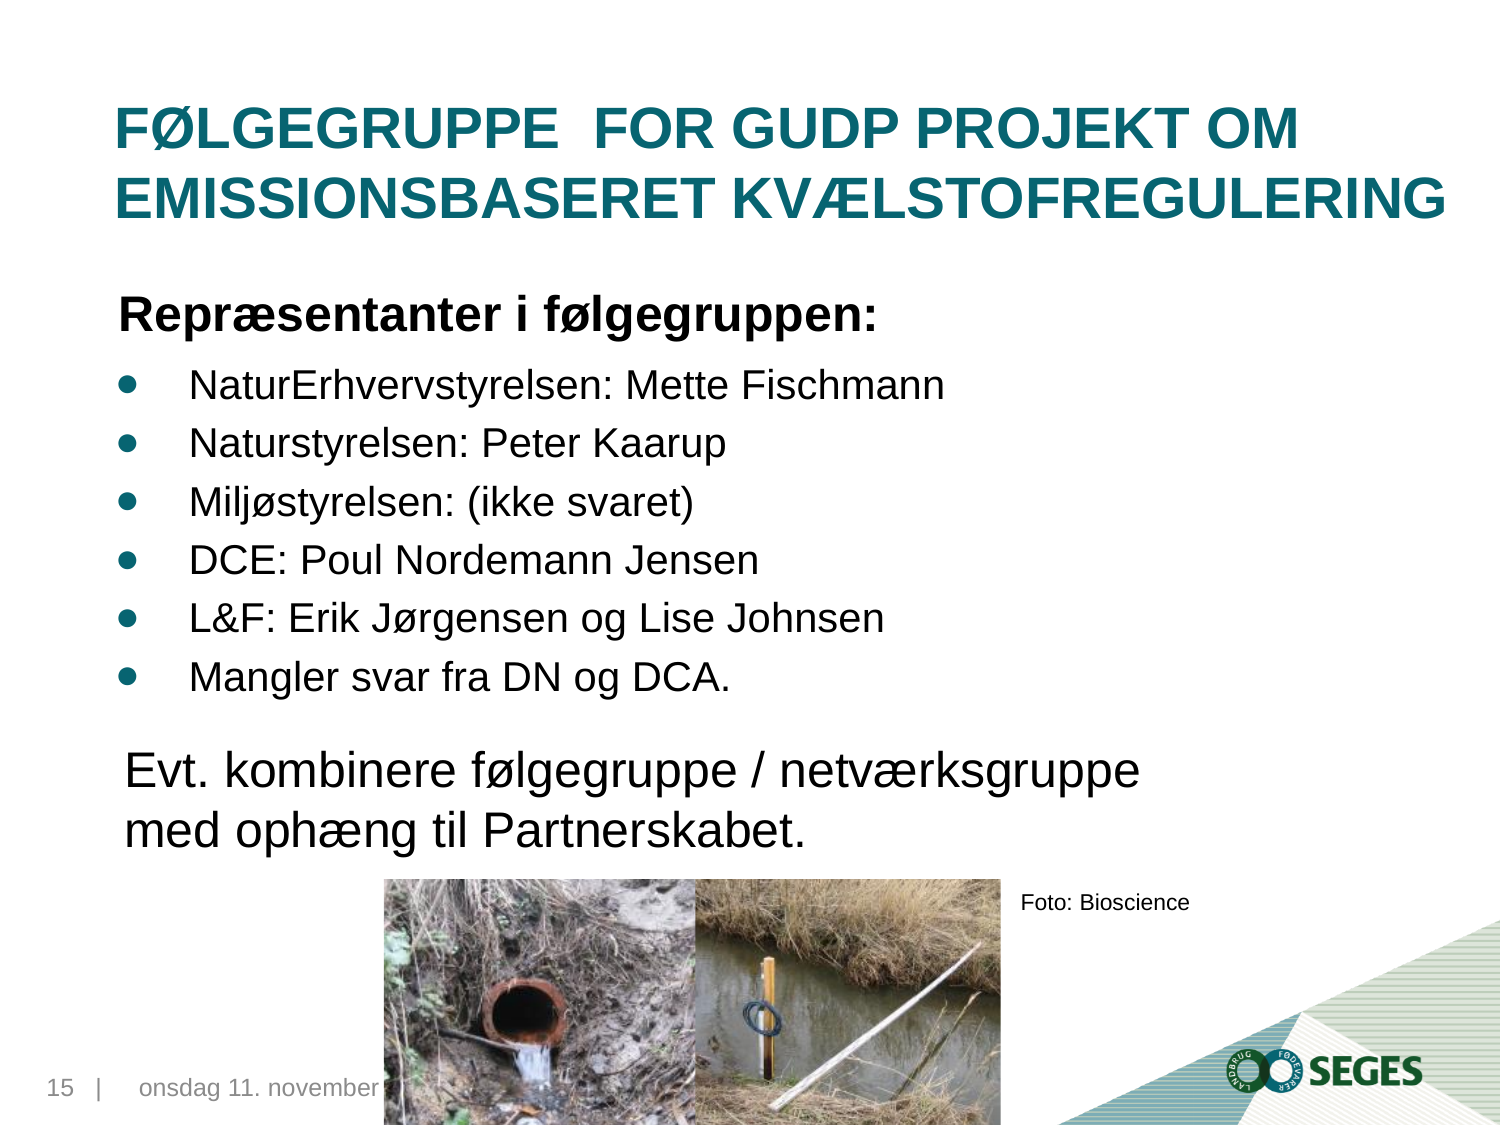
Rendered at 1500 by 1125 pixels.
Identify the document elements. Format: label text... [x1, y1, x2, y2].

text_box Evt. kombinere følgegruppe / netværksgruppe med ophæng til Partnerskabet. [109, 730, 1171, 866]
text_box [383, 878, 1200, 1125]
text_box Repræsentanter i følgegruppen: [103, 274, 895, 349]
title Følgegruppe for GUDP projekt om emissionsbaseret kvælstofregulering [99, 66, 1471, 254]
picture [1222, 1047, 1426, 1094]
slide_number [123, 1064, 378, 1124]
slide_number 15...| [0, 1064, 117, 1124]
list NaturErhvervstyrelsen: Mette Fischmann Naturstyrelsen: Peter Kaarup Miljøstyrelsen: (ikke svaret) DCE: Poul Nordemann Jensen L&F: Erik Jørgensen og Lise Johnsen Mangler svar fra DN og DCA. [99, 349, 1425, 799]
